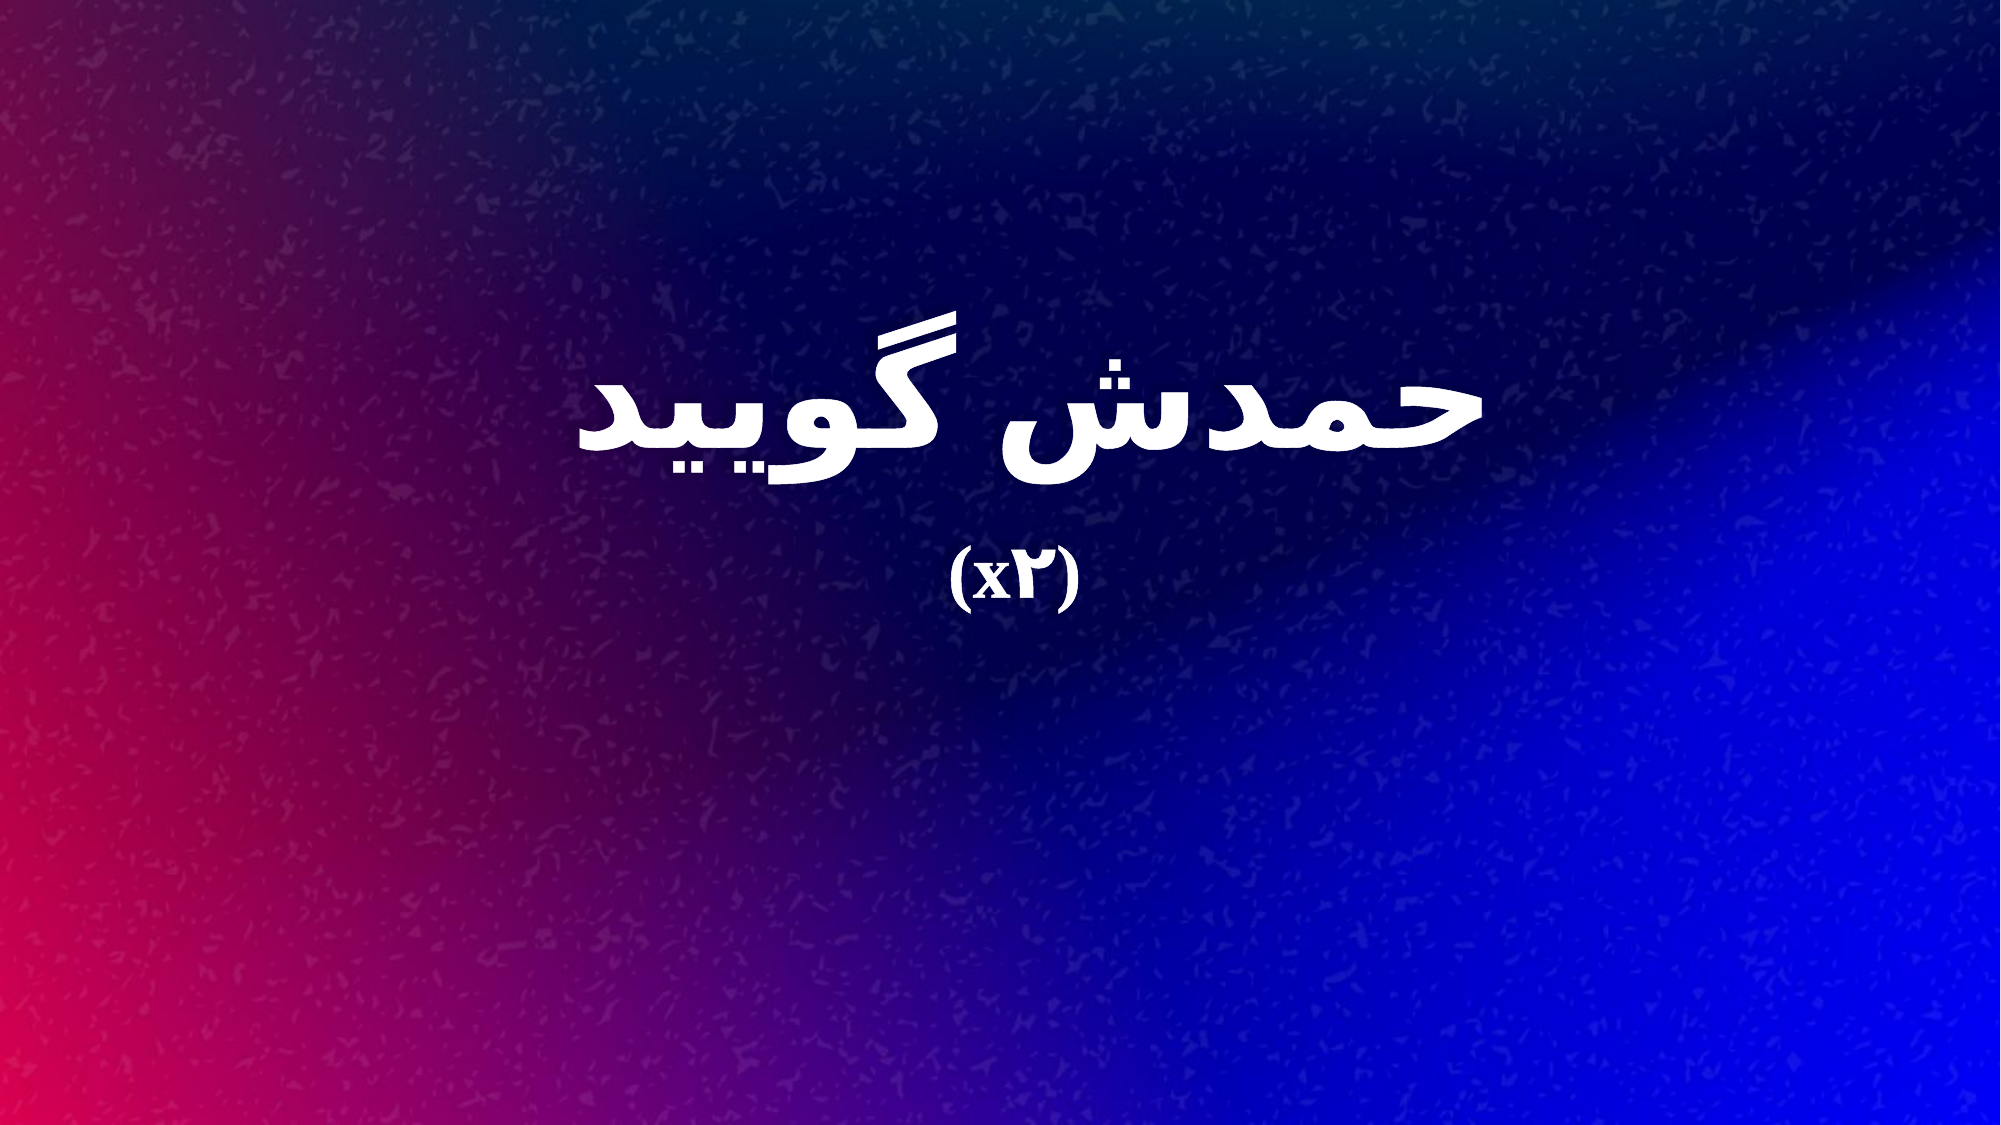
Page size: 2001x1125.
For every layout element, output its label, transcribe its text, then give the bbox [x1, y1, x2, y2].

picture [0, 0, 2001, 1125]
text_box حمدش گویید (x۲) [0, 0, 2000, 1048]
